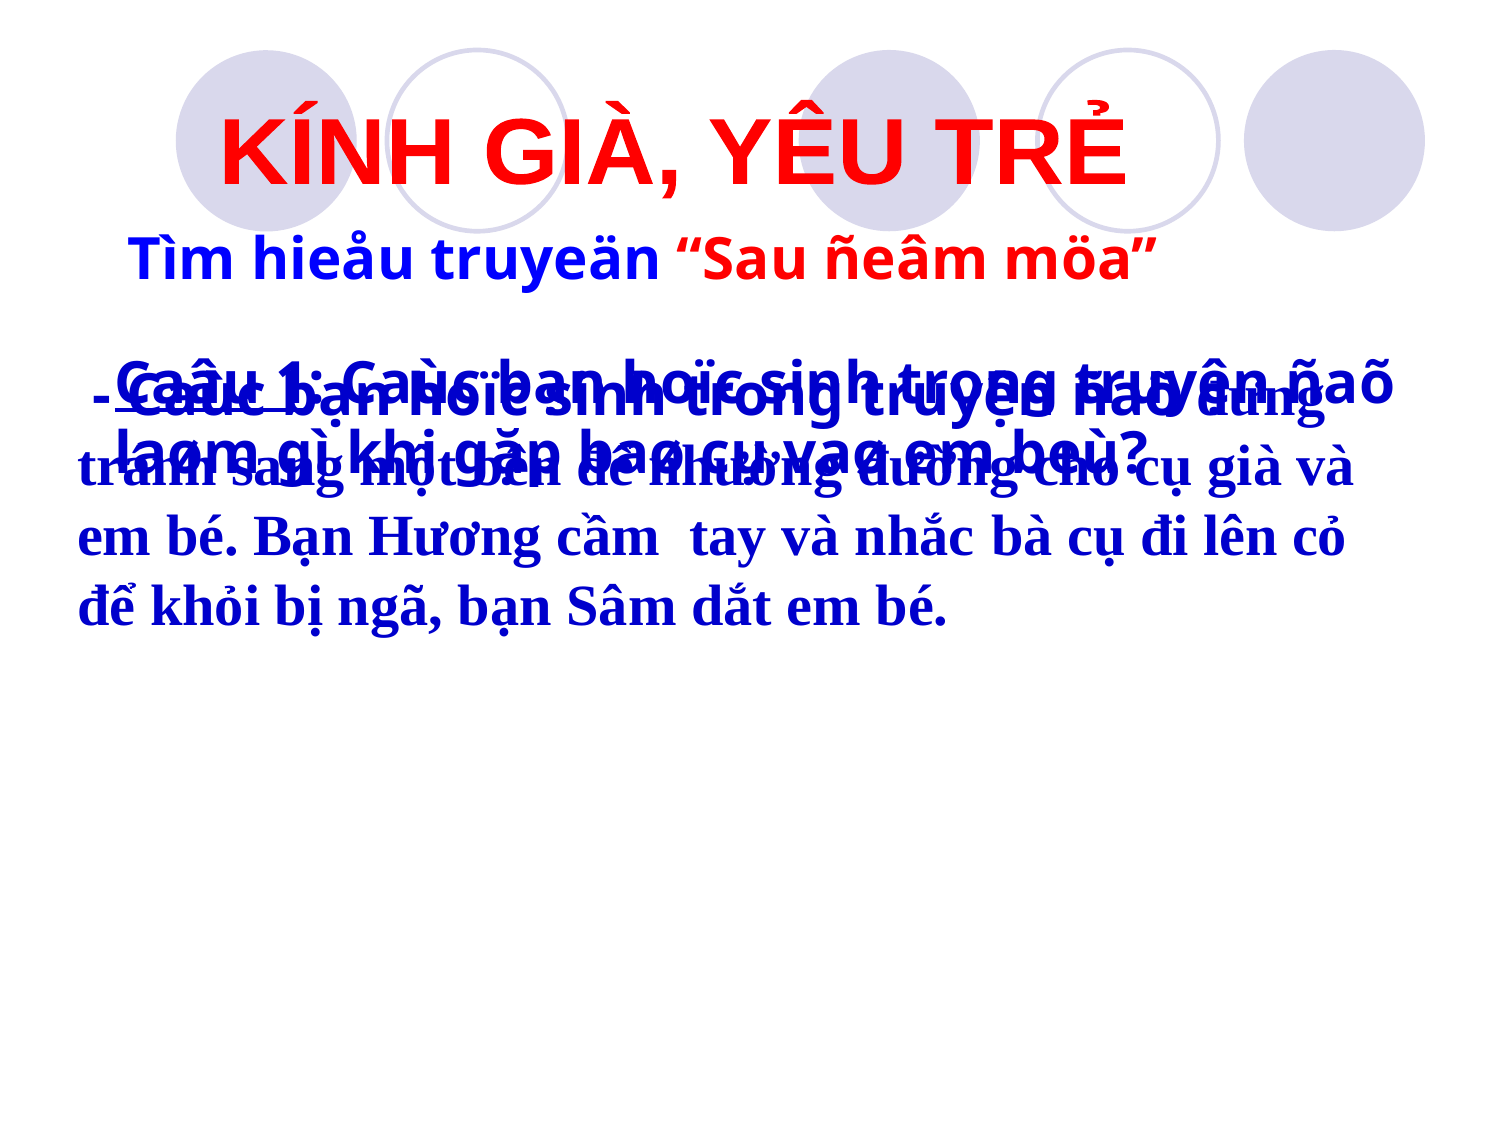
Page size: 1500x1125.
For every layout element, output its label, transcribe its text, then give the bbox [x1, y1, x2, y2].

text_box Caâu 1: Caùc bạn hoïc sinh trong truyện ñaõ laøm gì khi gặp baø cụ vaø em beù? [99, 337, 1425, 493]
text_box - Caùc bạn hoïc sinh trong truyện ñaõ đứng tránh sang một bên để nhường đường cho cụ già và em bé. Bạn Hương cầm tay và nhắc bà cụ đi lên cỏ để khỏi bị ngã, bạn Sâm dắt em bé. [62, 349, 1388, 645]
text_box Tìm hieåu truyeän “Sau ñeâm möa” [112, 212, 1375, 300]
